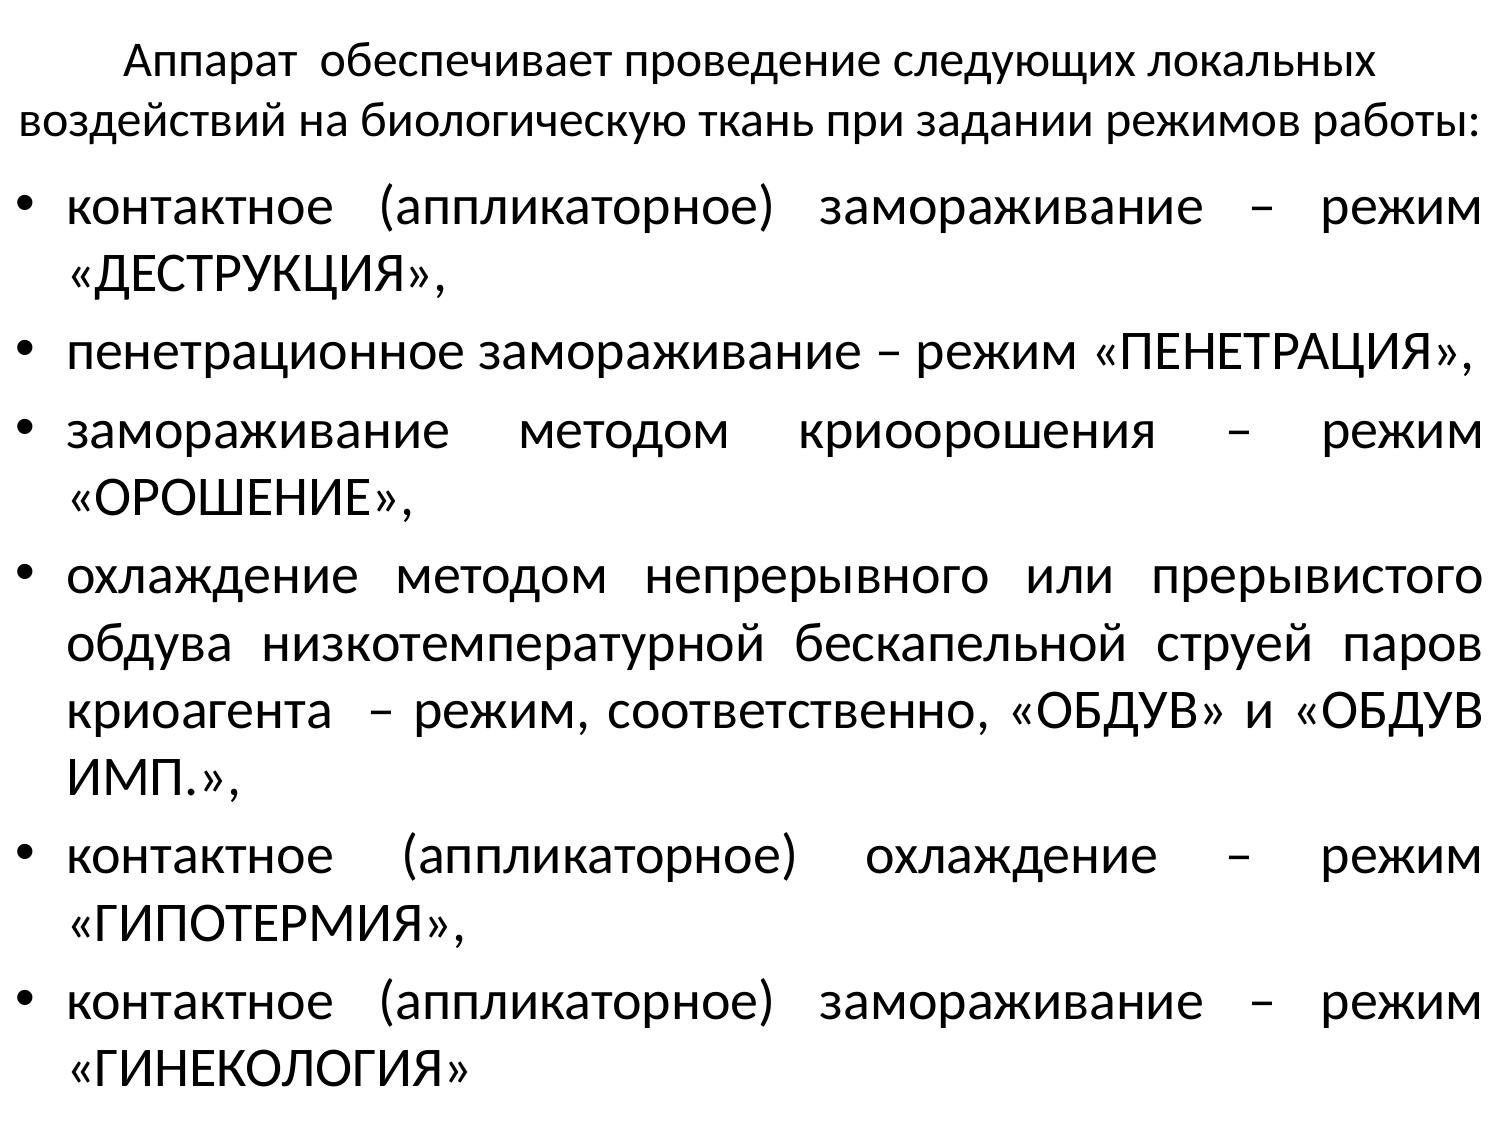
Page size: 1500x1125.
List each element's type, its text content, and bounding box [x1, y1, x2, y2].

title Аппарат обеспечивает проведение следующих локальных воздействий на биологическую ткань при задании режимов работы: [0, 0, 1500, 160]
list контактное (аппликаторное) замораживание – режим «ДЕСТРУКЦИЯ», пенетрационное замораживание – режим «ПЕНЕТРАЦИЯ», замораживание методом криоорошения – режим «ОРОШЕНИЕ», охлаждение методом непрерывного или прерывистого обдува низкотемпературной бескапельной струей паров криоагента – режим, соответственно, «ОБДУВ» и «ОБДУВ ИМП.», контактное (аппликаторное) охлаждение – режим «ГИПОТЕРМИЯ», контактное (аппликаторное) замораживание – режим «ГИНЕКОЛОГИЯ» [0, 160, 1500, 1125]
